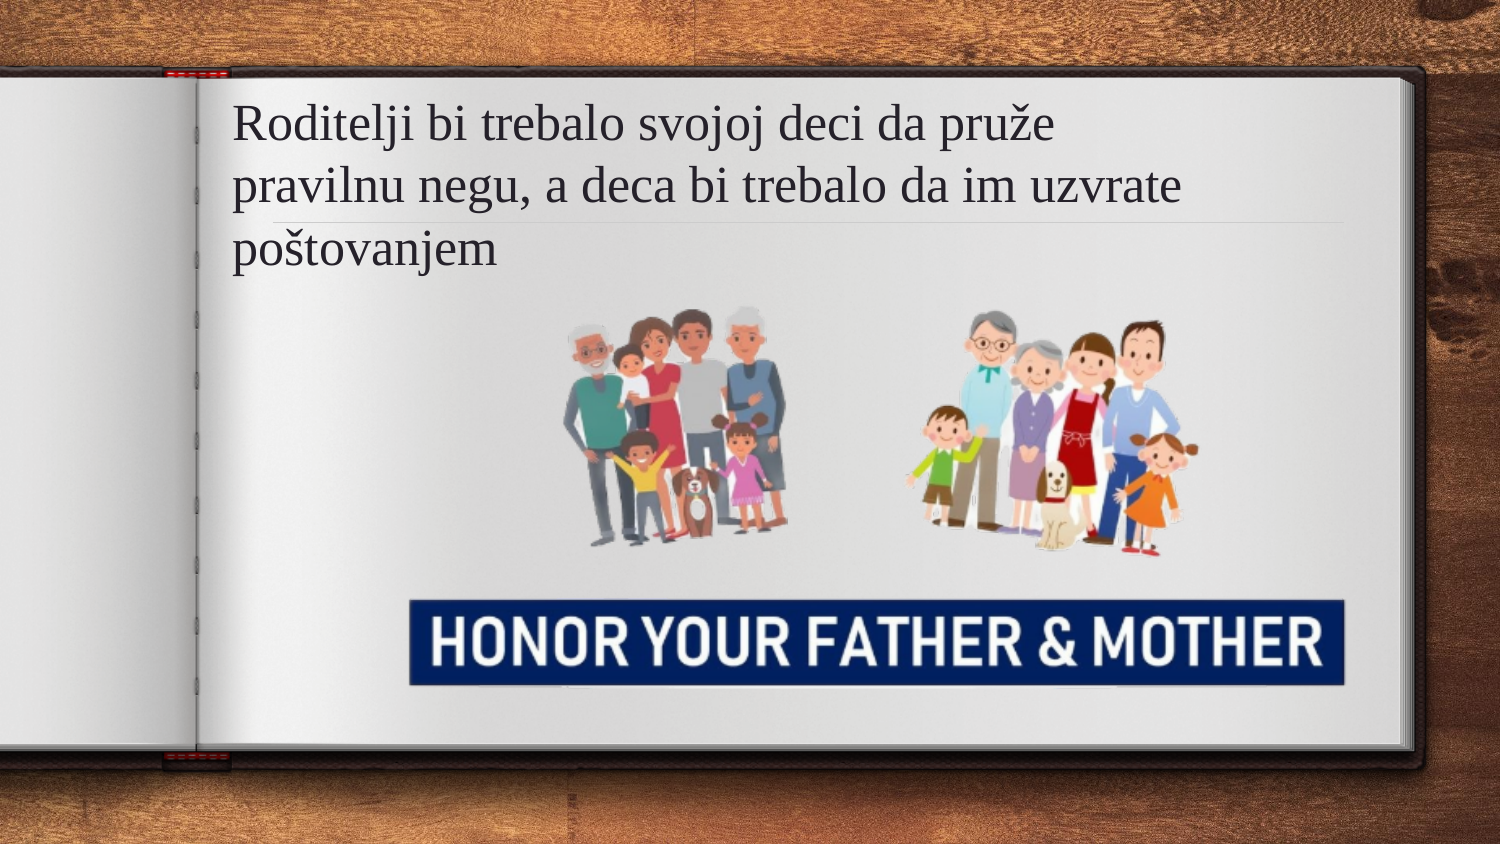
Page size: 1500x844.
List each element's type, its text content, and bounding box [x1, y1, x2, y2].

picture [0, 0, 1500, 844]
list Roditelji bi trebalo svojoj deci da pruže pravilnu negu, a deca bi trebalo da im uzvrate poštovanjem [207, 73, 1255, 552]
